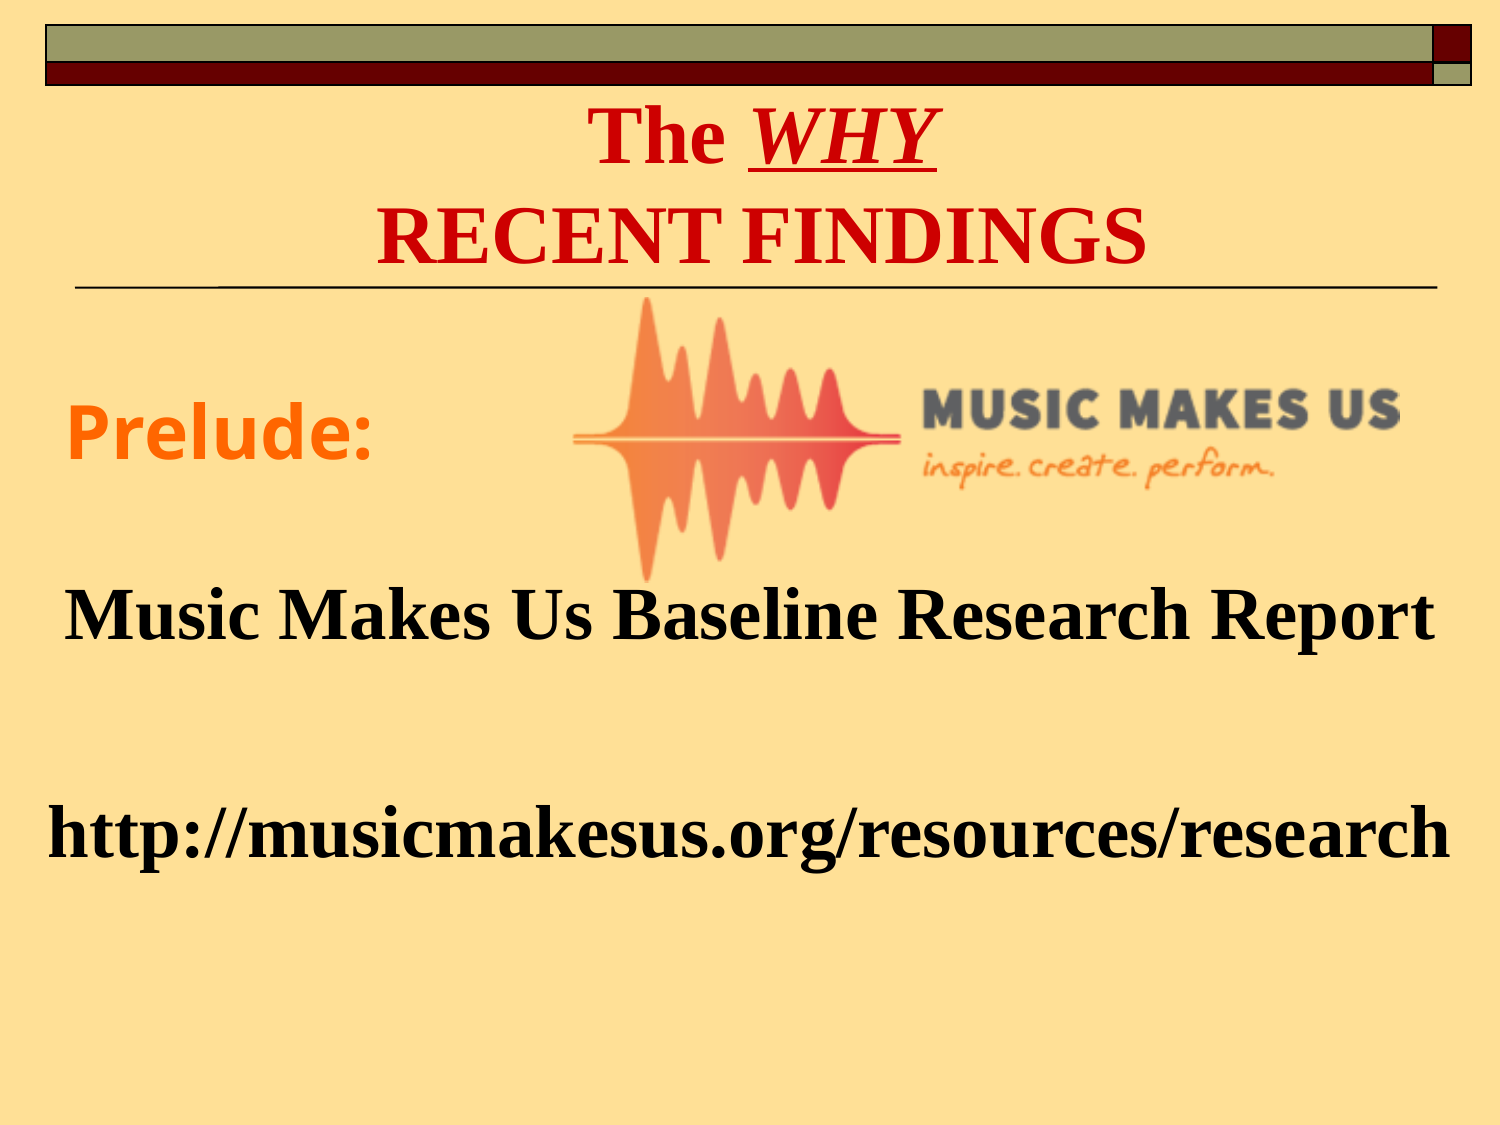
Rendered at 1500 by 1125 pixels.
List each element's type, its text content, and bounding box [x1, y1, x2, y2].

picture [572, 297, 1401, 583]
text_box Prelude: Music Makes Us Baseline Research Report [49, 287, 1463, 774]
text_box http://musicmakesus.org/resources/research [0, 774, 1500, 880]
title The WHY RECENT FINDINGS [87, 162, 1438, 287]
